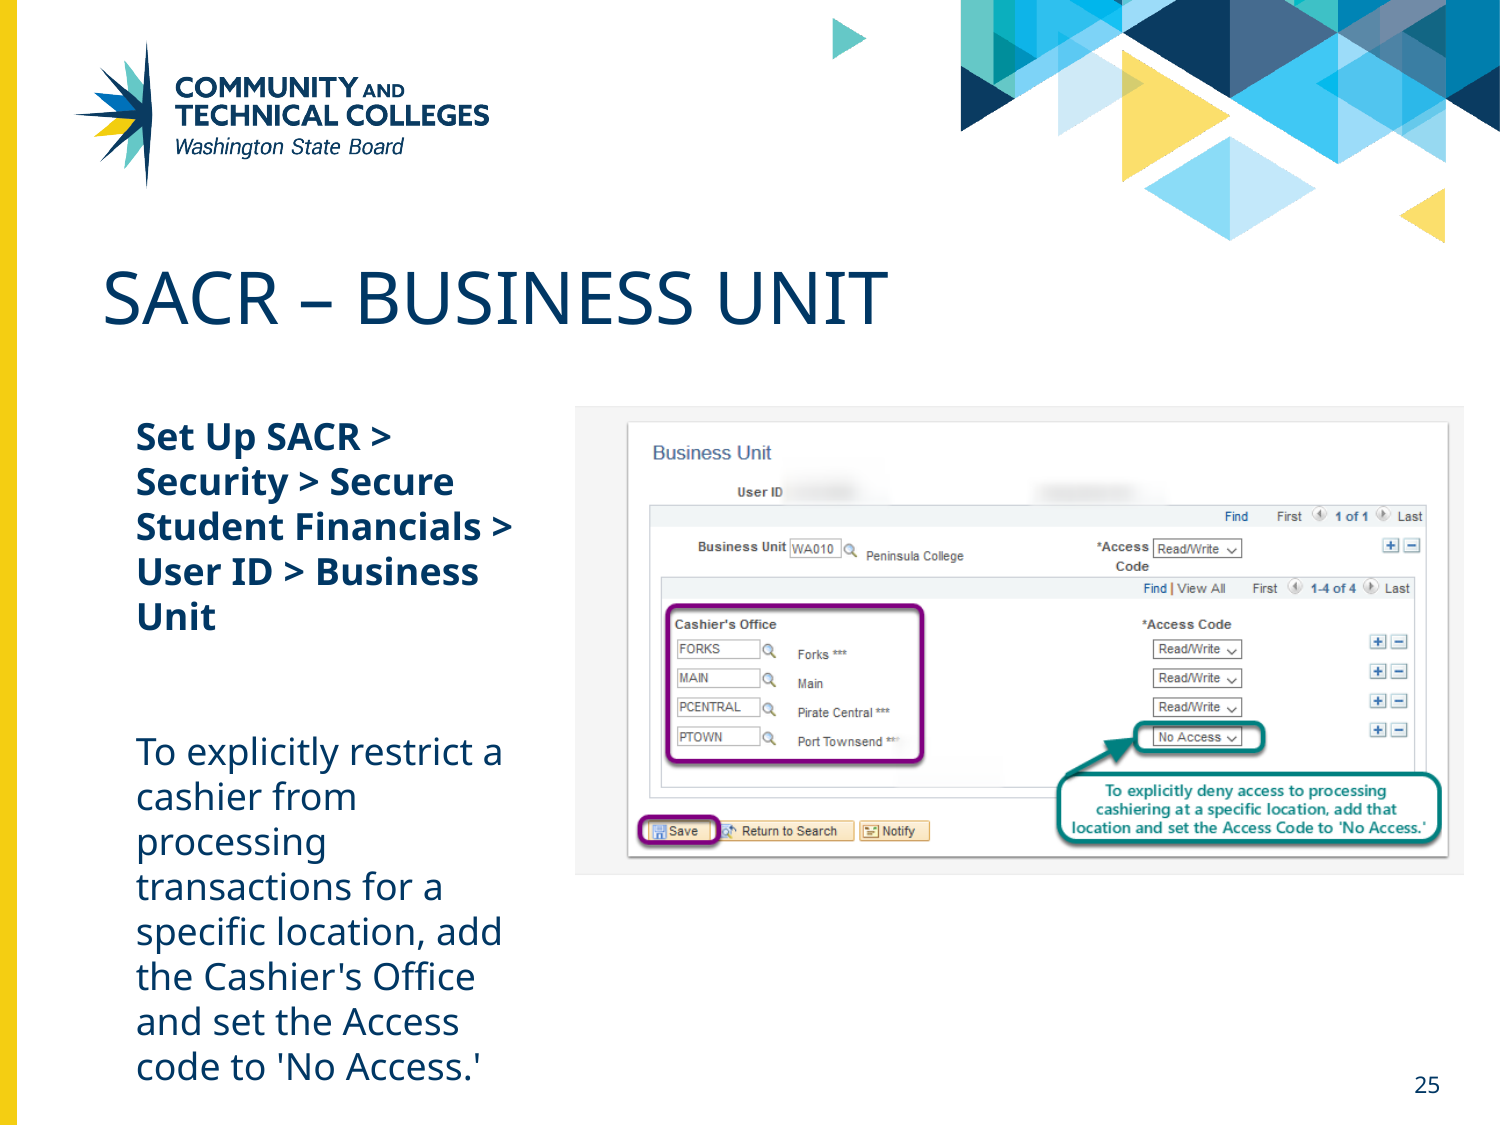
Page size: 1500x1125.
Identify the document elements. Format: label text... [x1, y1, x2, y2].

picture [832, 0, 1500, 243]
title SACR – Business Unit [88, 254, 1456, 385]
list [575, 405, 1464, 883]
picture [17, 25, 557, 228]
slide_number 25 [1378, 1063, 1456, 1103]
text_box Set Up SACR > Security > Secure Student Financials > User ID > Business Unit To explicitly restrict a cashier from processing transactions for a specific location, add the Cashier's Office and set the Access code to 'No Access.' [121, 405, 545, 1096]
